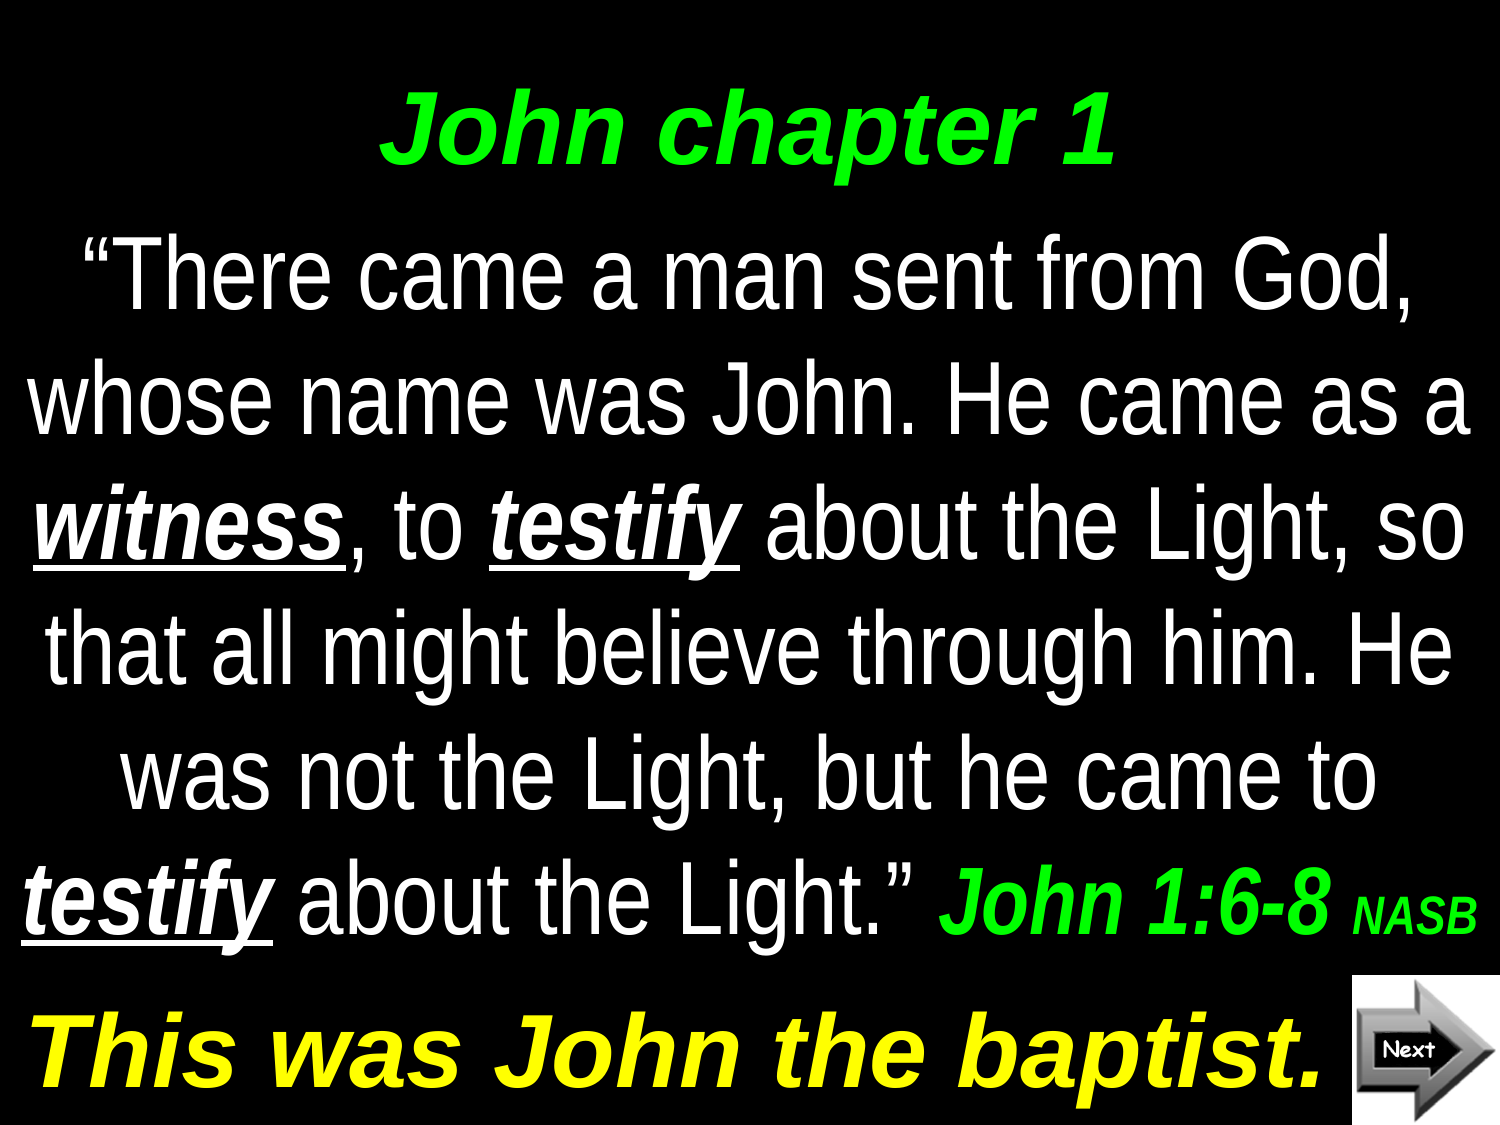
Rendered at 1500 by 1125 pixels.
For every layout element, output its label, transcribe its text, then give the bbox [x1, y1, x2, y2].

picture [1353, 976, 1500, 1125]
list “There came a man sent from God, whose name was John. He came as a witness, to testify about the Light, so that all might believe through him. He was not the Light, but he came to testify about the Light.” John 1:6-8 NASB [0, 184, 1500, 976]
list This was John the baptist. [1, 975, 1353, 1125]
title John chapter 1 [0, 52, 1500, 184]
